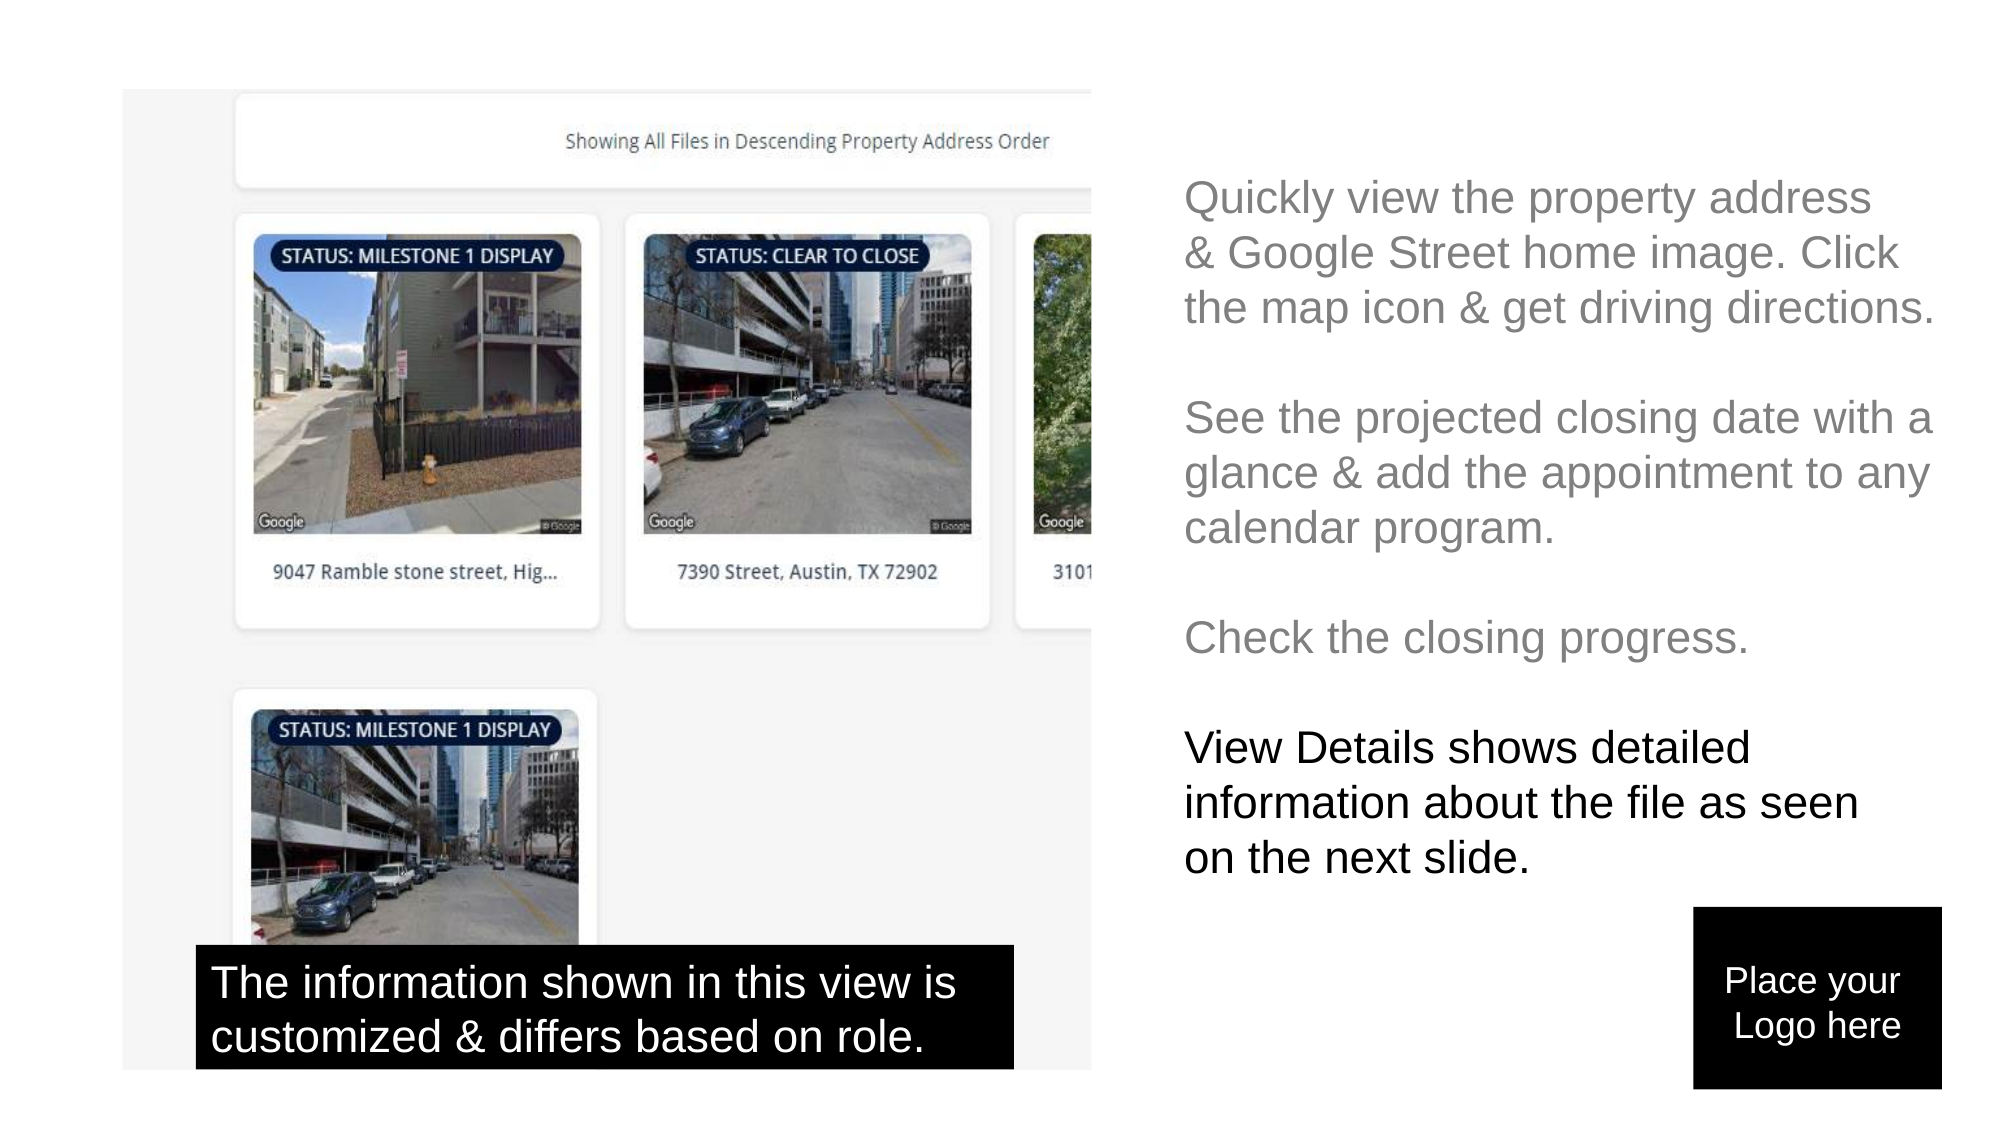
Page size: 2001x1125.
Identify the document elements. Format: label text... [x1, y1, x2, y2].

picture [122, 89, 1092, 1070]
text_box Quickly view the property address & Google Street home image. Click the map icon & get driving directions. See the projected closing date with a glance & add the appointment to any calendar program. Check the closing progress. View Details shows detailed information about the file as seen on the next slide. [1169, 160, 1974, 890]
